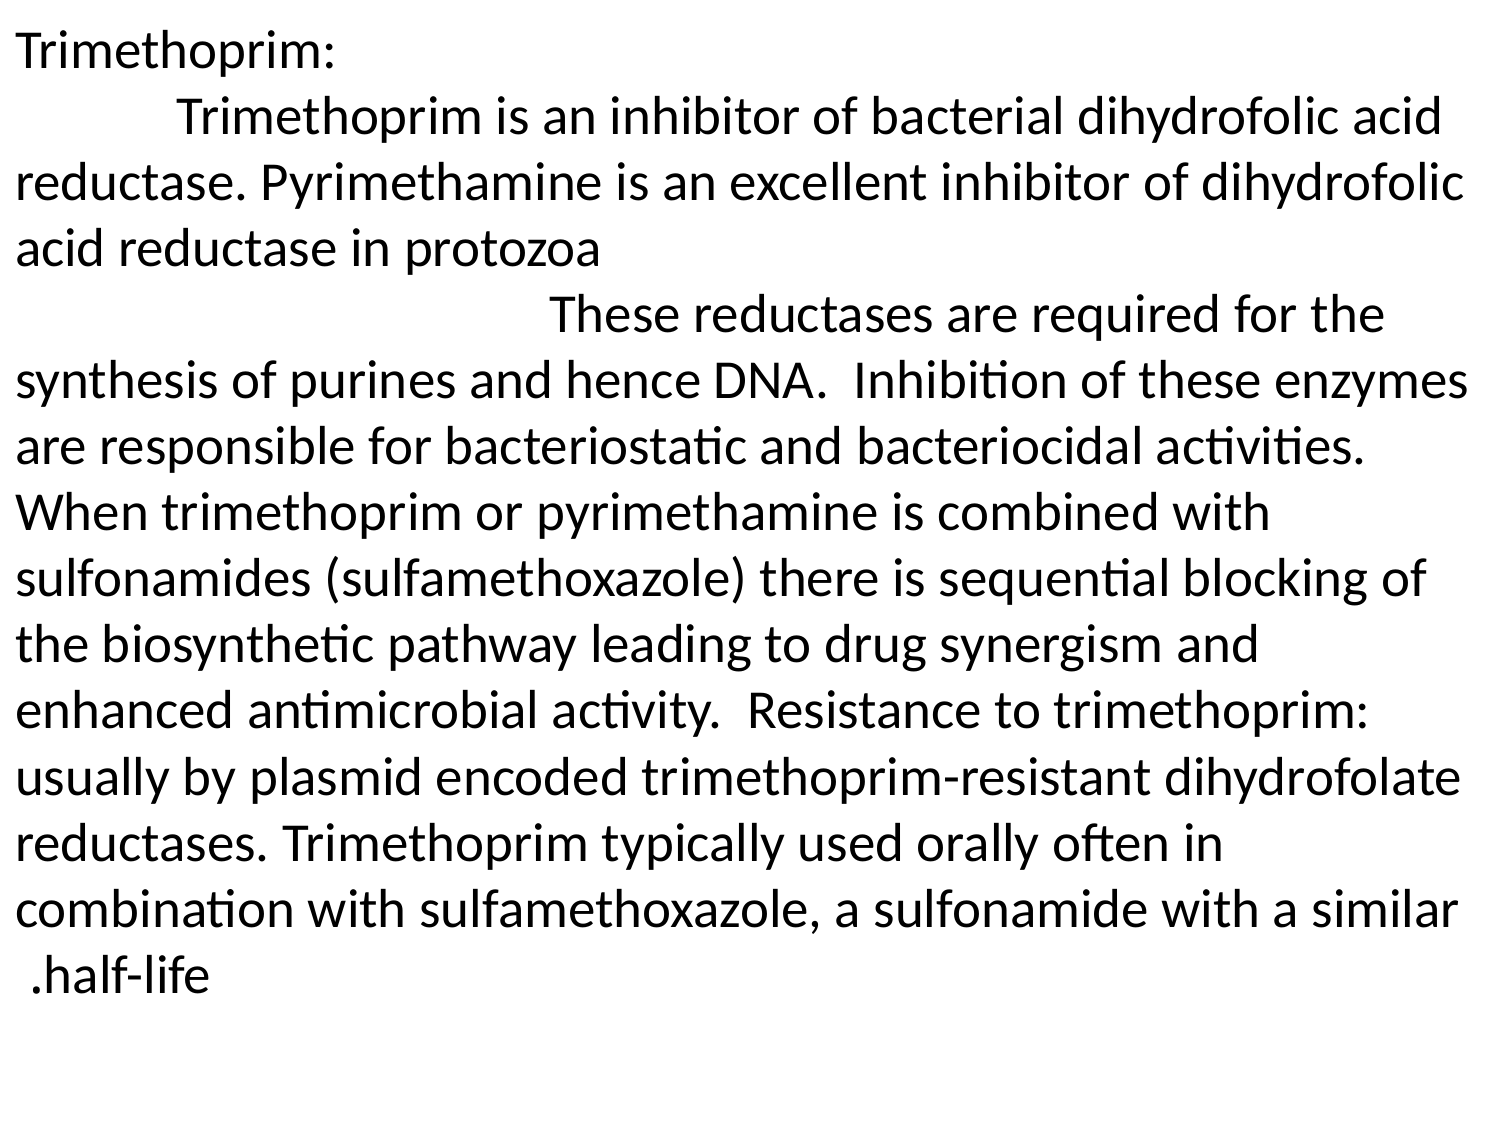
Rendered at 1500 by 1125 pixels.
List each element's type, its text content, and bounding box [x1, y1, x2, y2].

title Trimethoprim: Trimethoprim is an inhibitor of bacterial dihydrofolic acid reductase. Pyrimethamine is an excellent inhibitor of dihydrofolic acid reductase in protozoa These reductases are required for the synthesis of purines and hence DNA. Inhibition of these enzymes are responsible for bacteriostatic and bacteriocidal activities. When trimethoprim or pyrimethamine is combined with sulfonamides (sulfamethoxazole) there is sequential blocking of the biosynthetic pathway leading to drug synergism and enhanced antimicrobial activity. Resistance to trimethoprim: usually by plasmid encoded trimethoprim-resistant dihydrofolate reductases. Trimethoprim typically used orally often in combination with sulfamethoxazole, a sulfonamide with a similar half-life. [0, 0, 1500, 1125]
